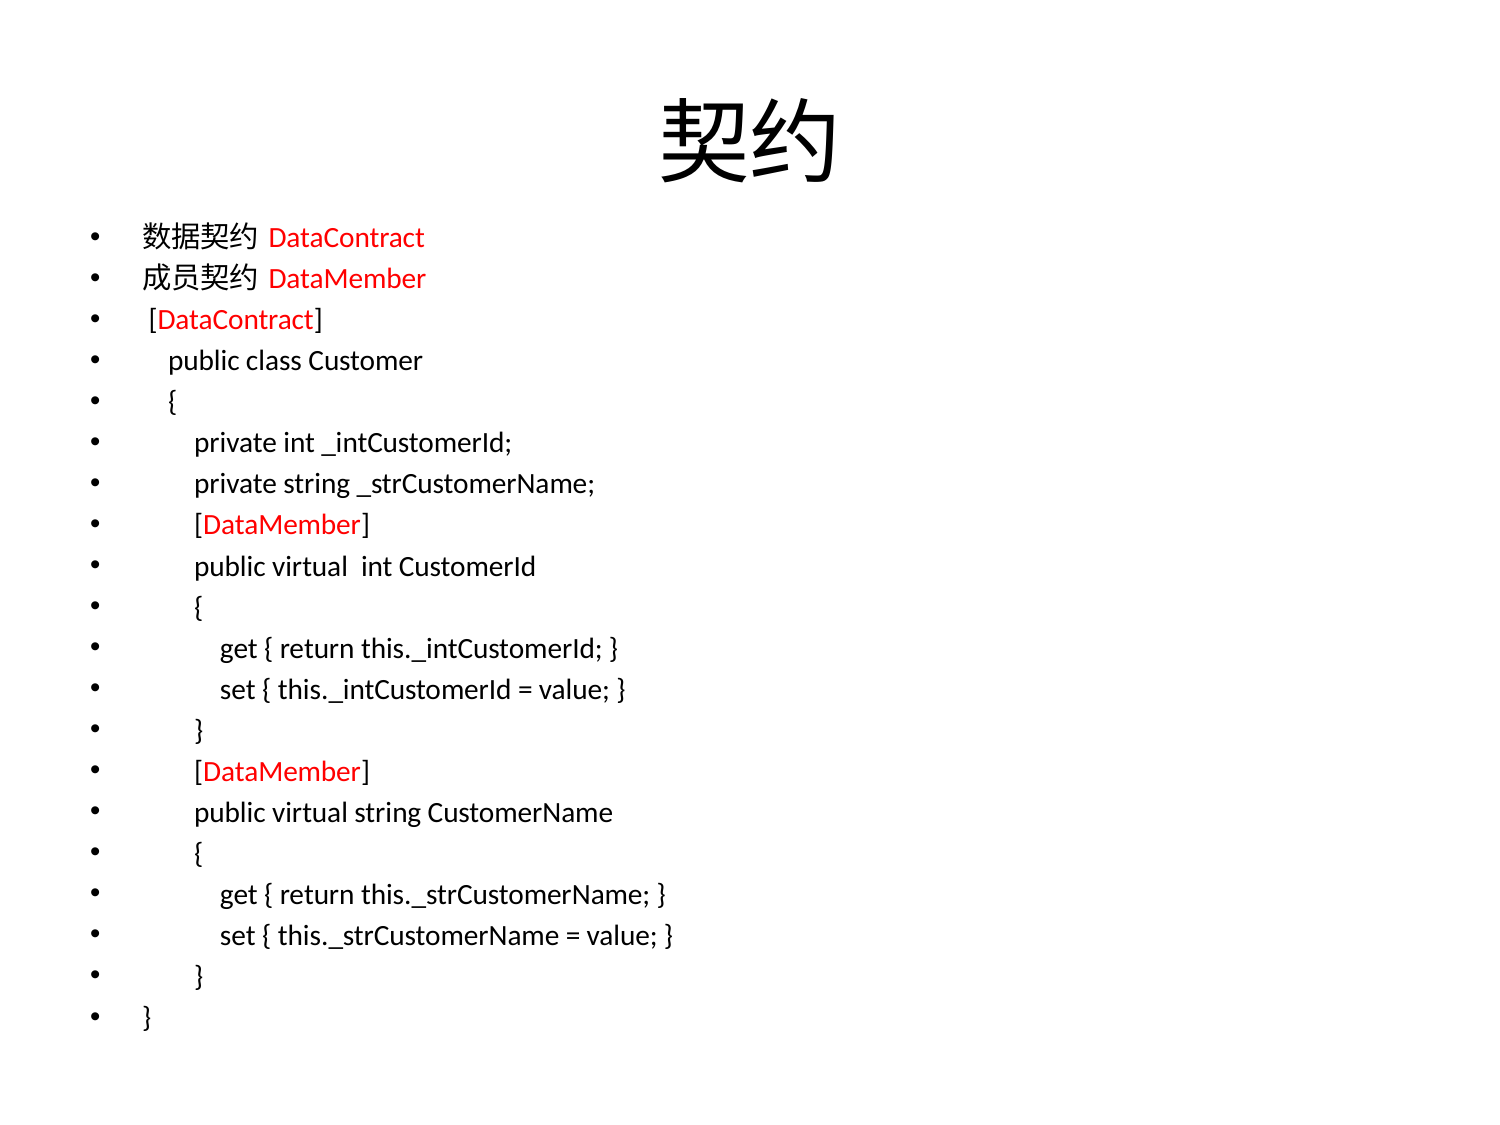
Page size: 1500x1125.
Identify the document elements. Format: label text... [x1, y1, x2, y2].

list 数据契约 DataContract 成员契约 DataMember [DataContract] public class Customer { private int _intCustomerId; private string _strCustomerName; [DataMember] public virtual int CustomerId { get { return this._intCustomerId; } set { this._intCustomerId = value; } } [DataMember] public virtual string CustomerName { get { return this._strCustomerName; } set { this._strCustomerName = value; } } } [75, 210, 1425, 1055]
title 契约 [75, 45, 1425, 210]
